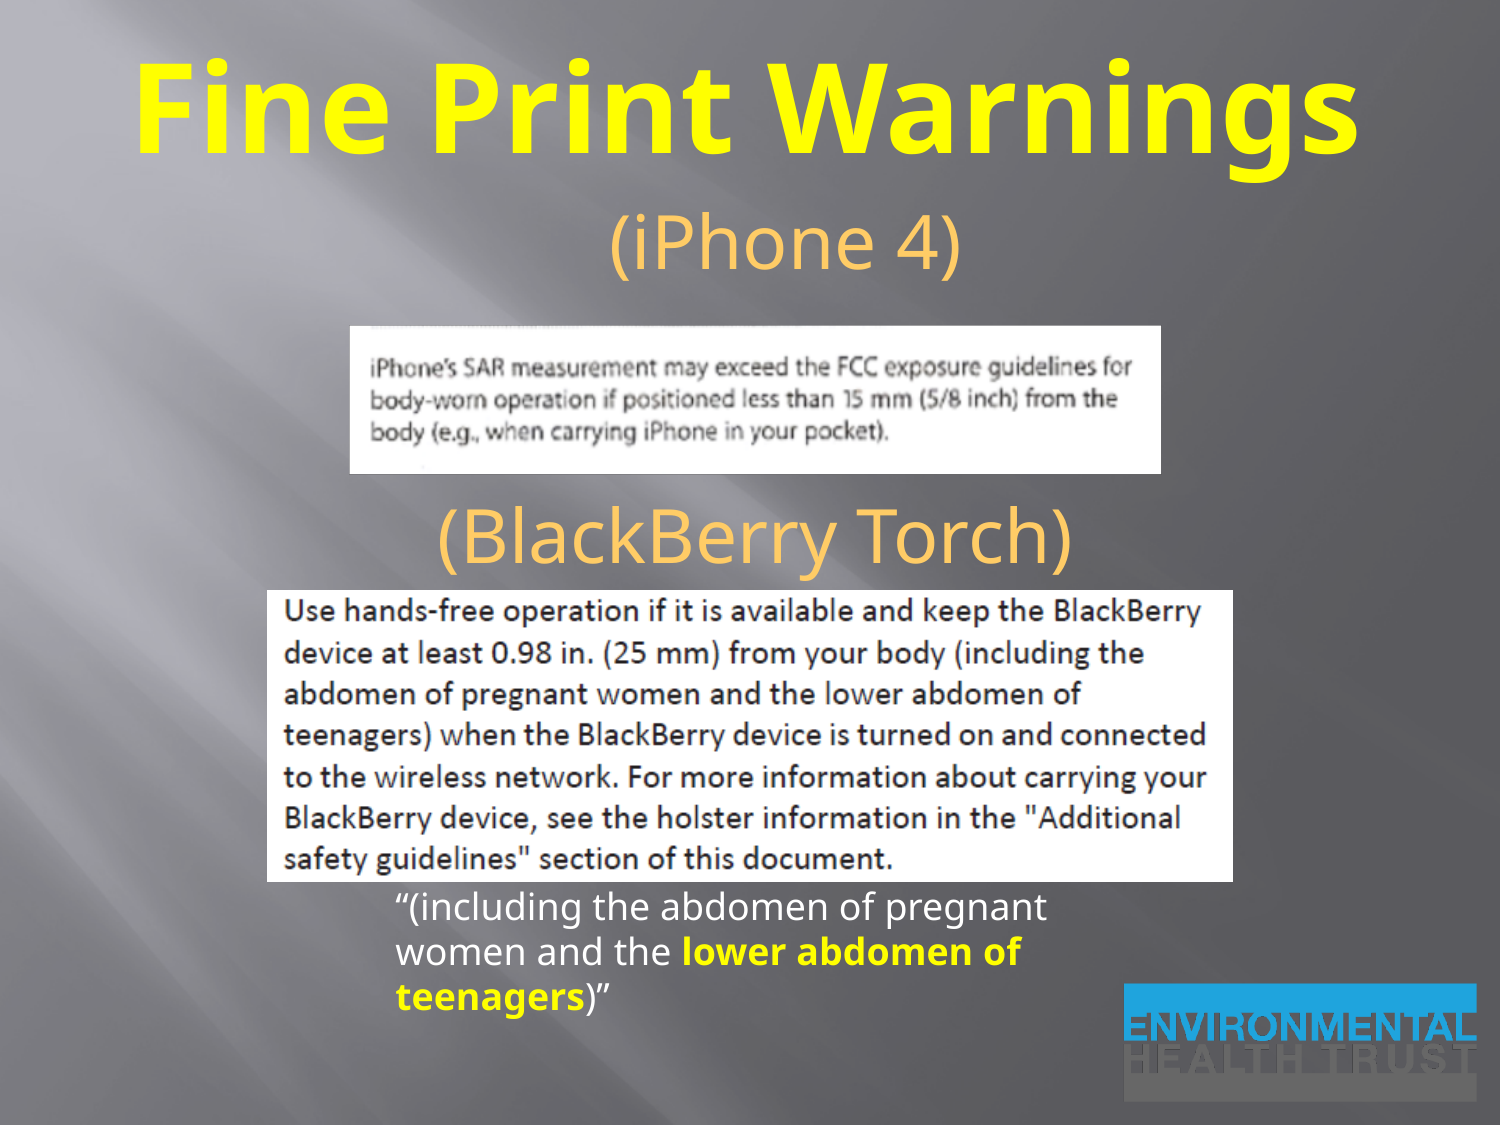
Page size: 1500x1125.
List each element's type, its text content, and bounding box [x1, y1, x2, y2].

text_box (iPhone 4) [594, 187, 977, 293]
text_box “(including the abdomen of pregnant women and the lower abdomen of teenagers)” [380, 924, 1062, 1025]
picture [267, 590, 1500, 1125]
picture [348, 324, 1163, 476]
text_box (BlackBerry Torch) [112, 475, 1399, 600]
title Fine Print Warnings [103, 8, 1390, 213]
